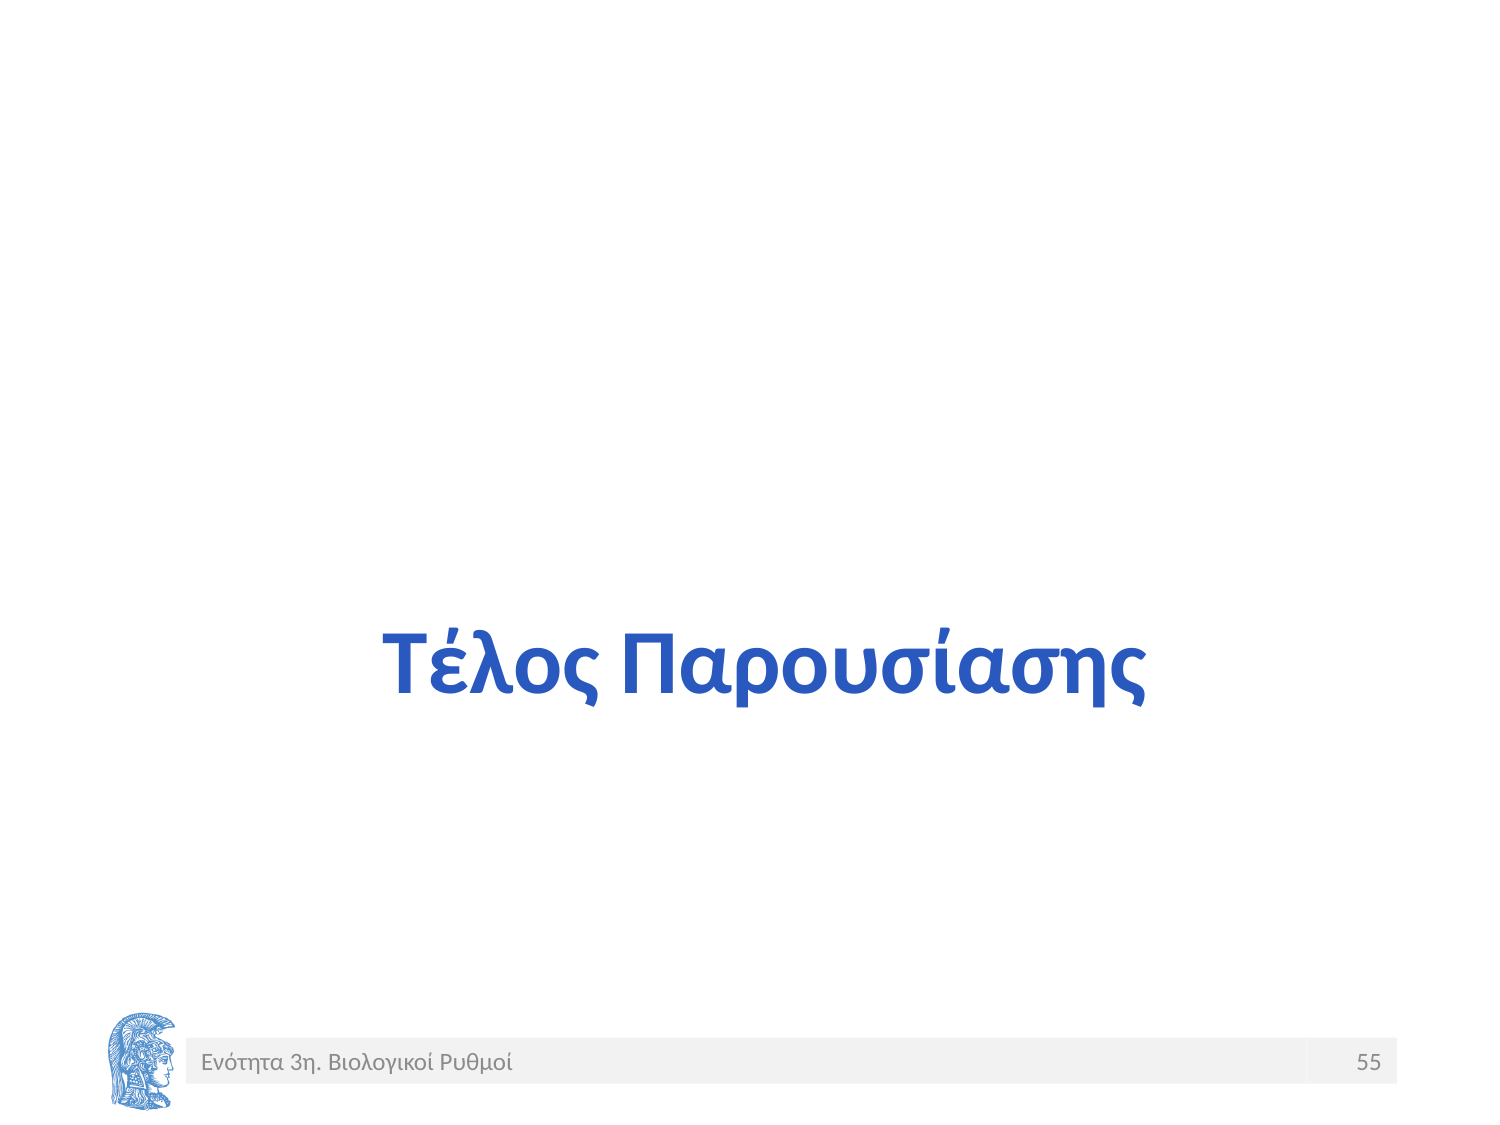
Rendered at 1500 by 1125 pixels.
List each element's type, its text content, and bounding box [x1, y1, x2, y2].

title Τέλος Παρουσίασης [118, 555, 1413, 773]
footer Ενότητα 3η. Βιολογικοί Ρυθμοί [186, 1037, 1306, 1084]
picture [103, 1011, 186, 1114]
slide_number 55 [1306, 1037, 1397, 1084]
